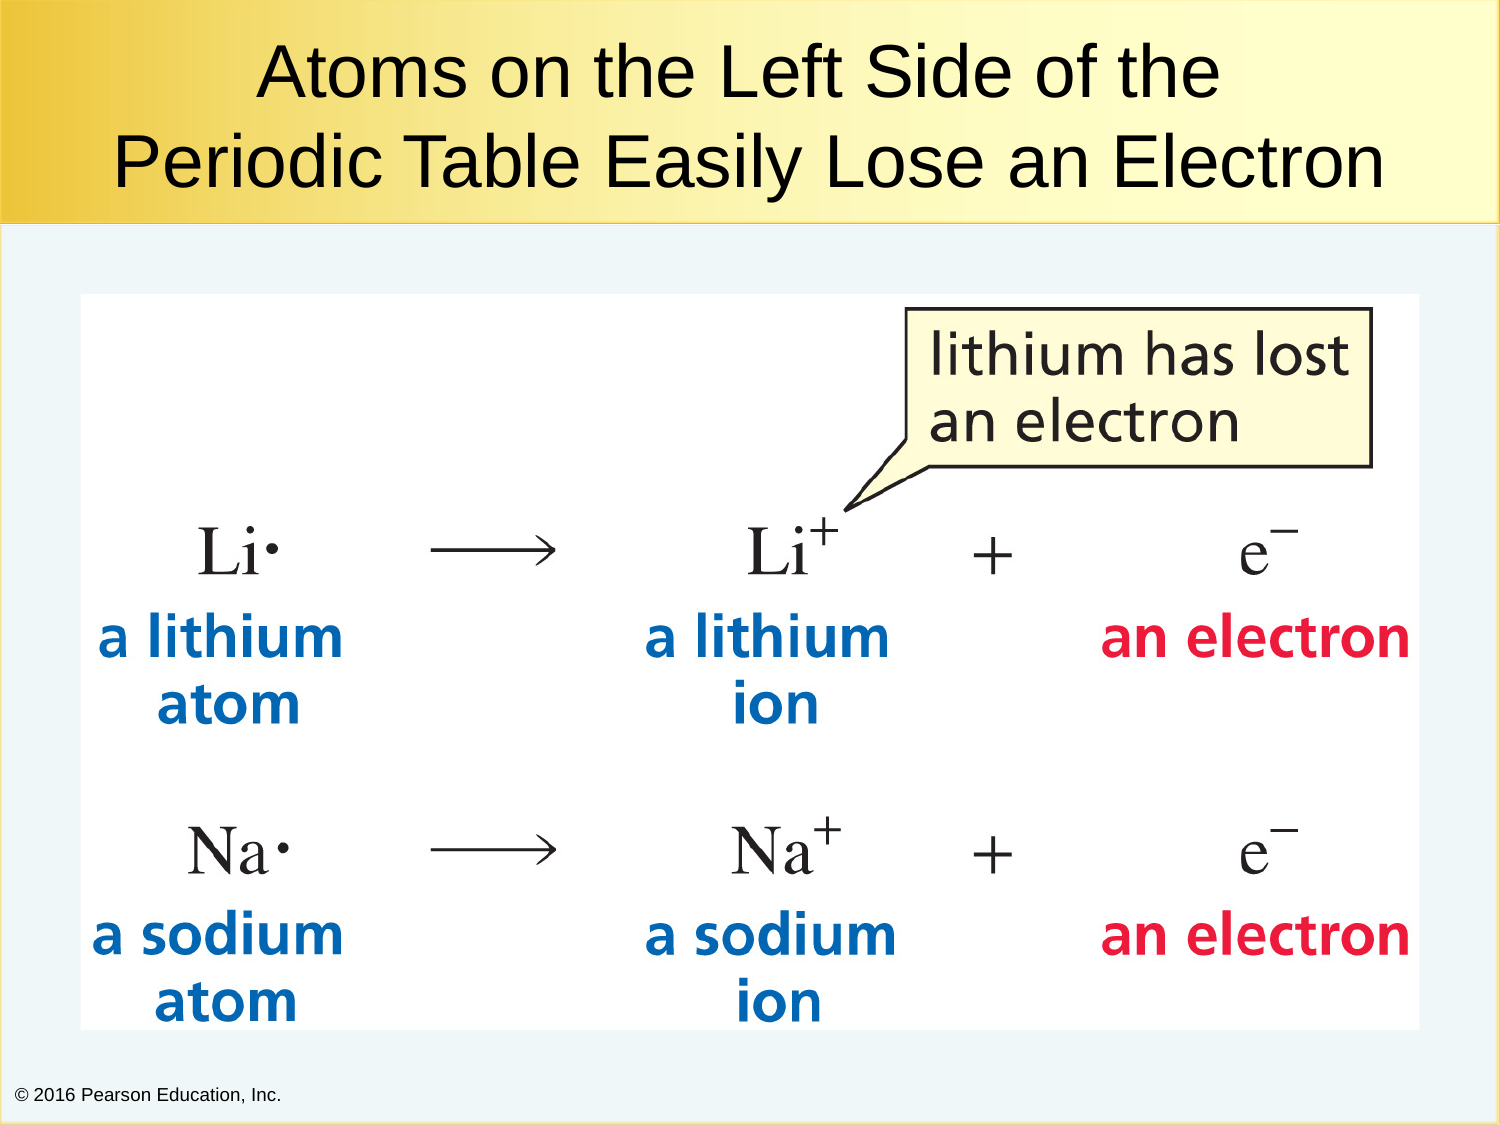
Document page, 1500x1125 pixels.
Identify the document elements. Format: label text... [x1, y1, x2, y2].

text_box Atoms on the Left Side of the Periodic Table Easily Lose an Electron [0, 0, 1500, 225]
picture [80, 294, 1420, 1030]
